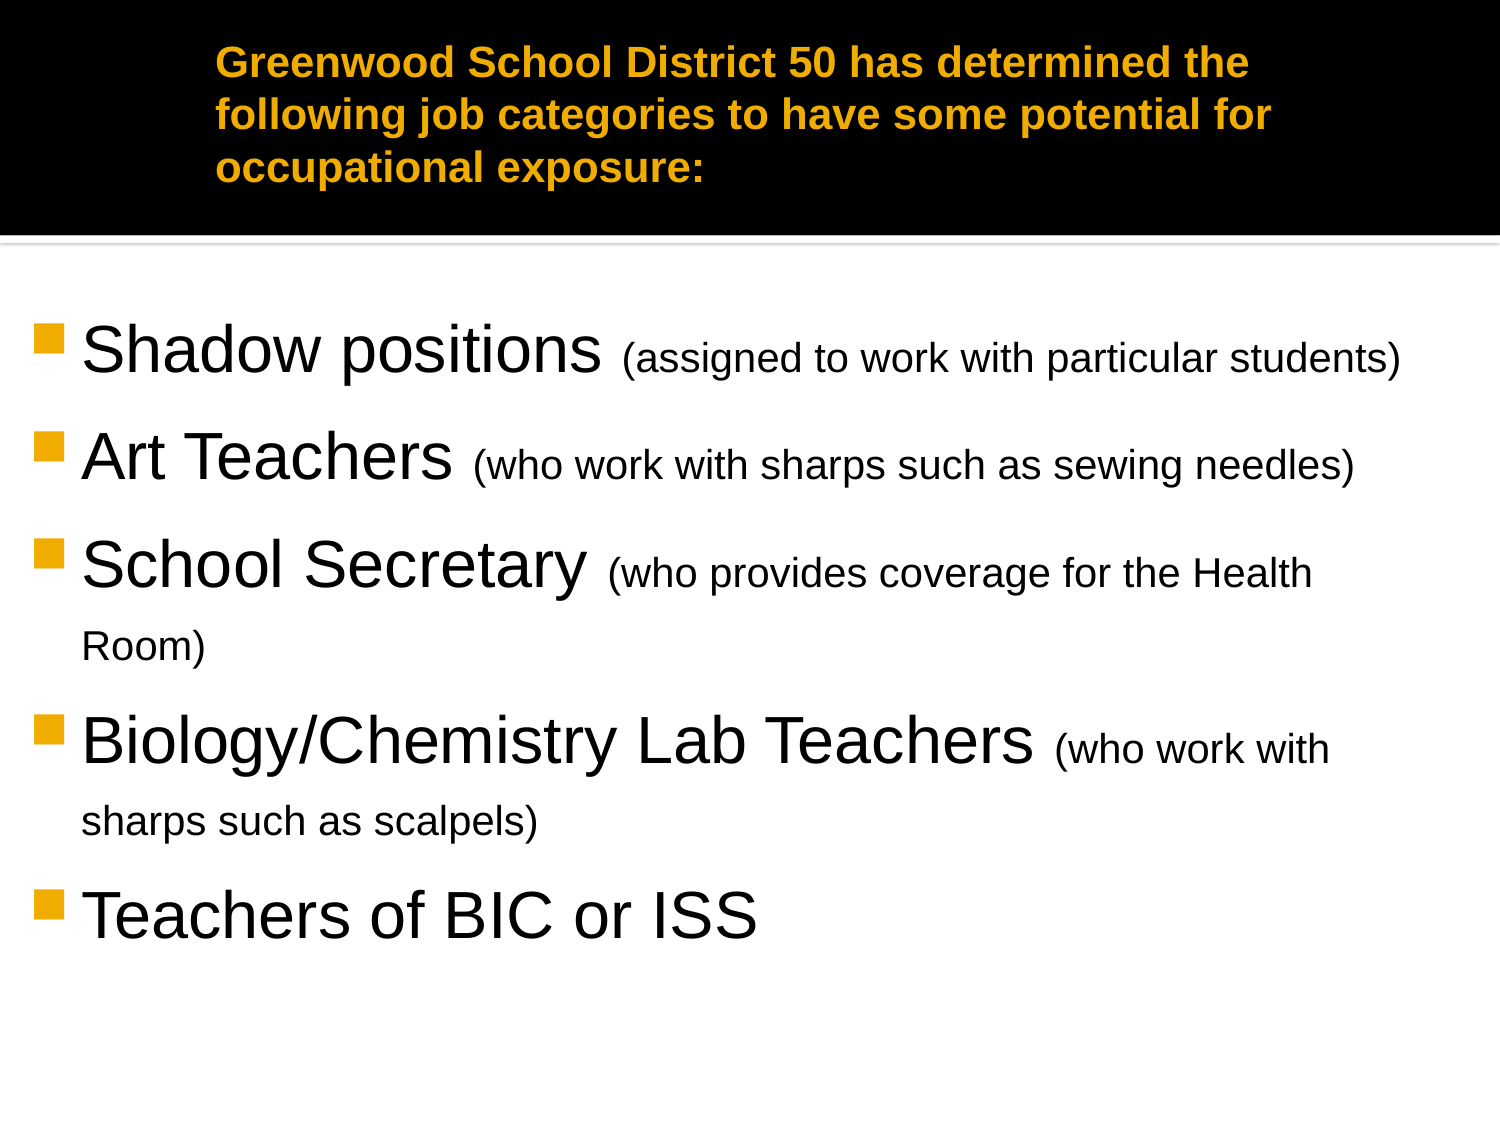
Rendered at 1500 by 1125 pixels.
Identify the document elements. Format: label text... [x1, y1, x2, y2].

title Greenwood School District 50 has determined the following job categories to have some potential for occupational exposure: [200, 24, 1450, 200]
list Shadow positions (assigned to work with particular students) Art Teachers (who work with sharps such as sewing needles) School Secretary (who provides coverage for the Health Room) Biology/Chemistry Lab Teachers (who work with sharps such as scalpels) Teachers of BIC or ISS [0, 262, 1463, 975]
